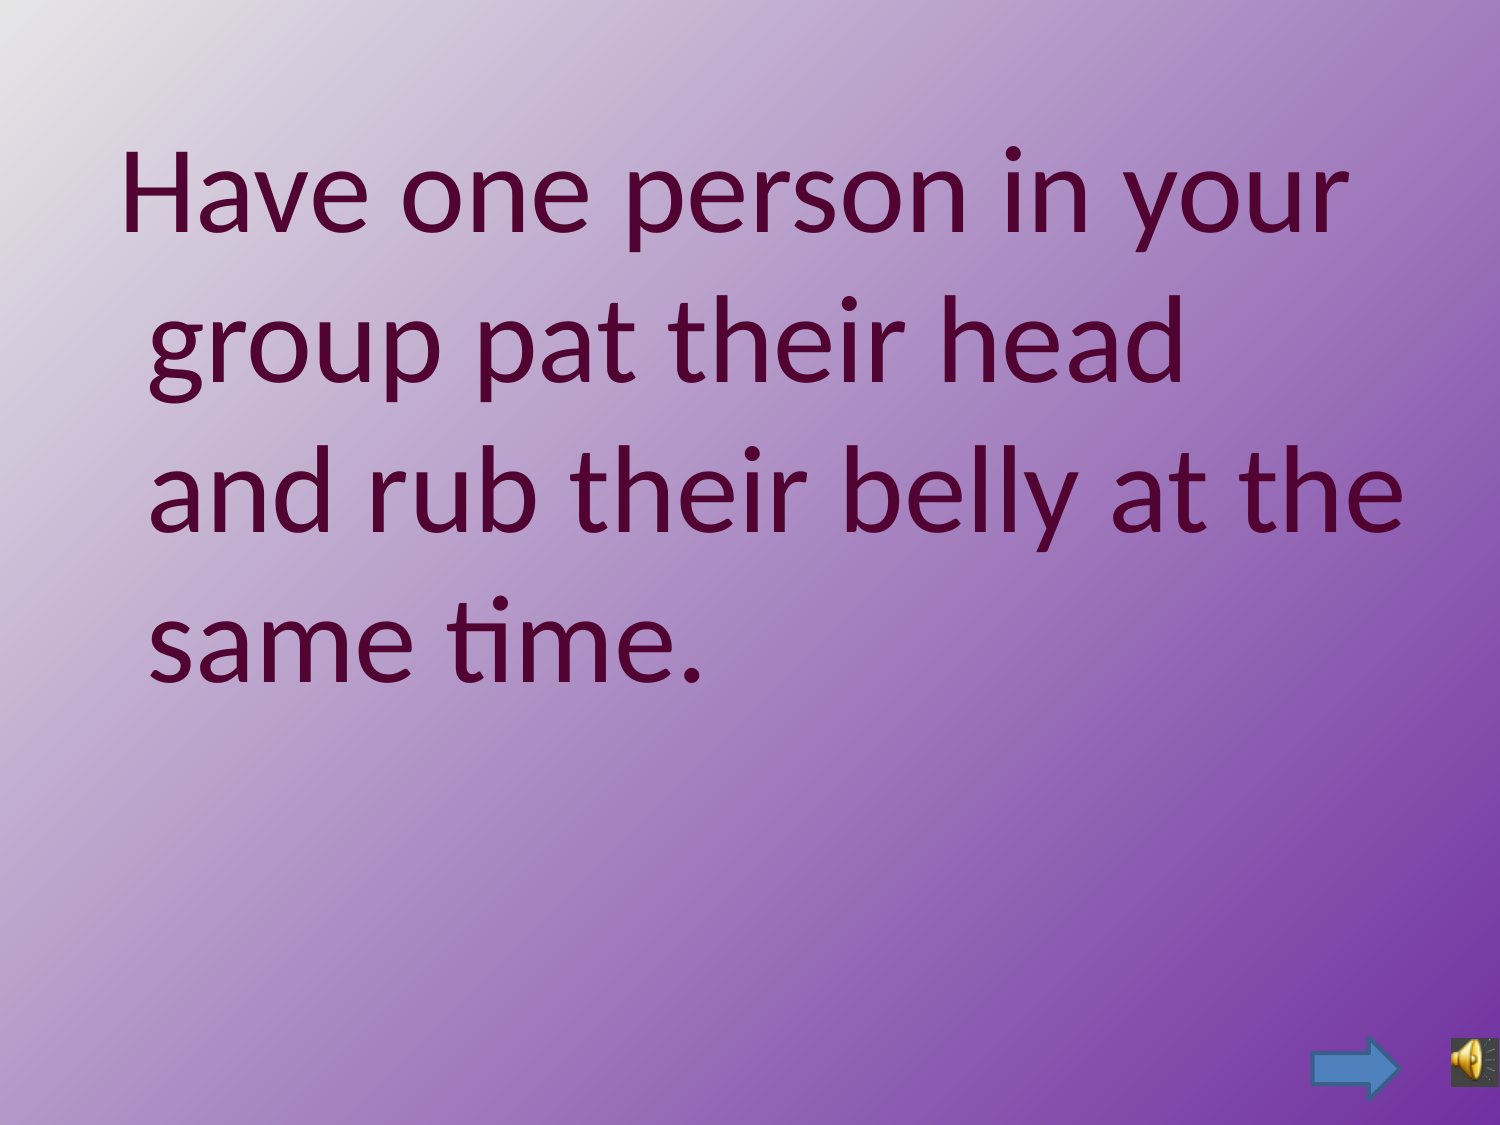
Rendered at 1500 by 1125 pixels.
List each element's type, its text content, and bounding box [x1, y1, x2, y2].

text_box [1310, 1035, 1403, 1102]
list Have one person in your group pat their head and rub their belly at the same time. [75, 99, 1425, 1005]
picture [1449, 1037, 1500, 1088]
